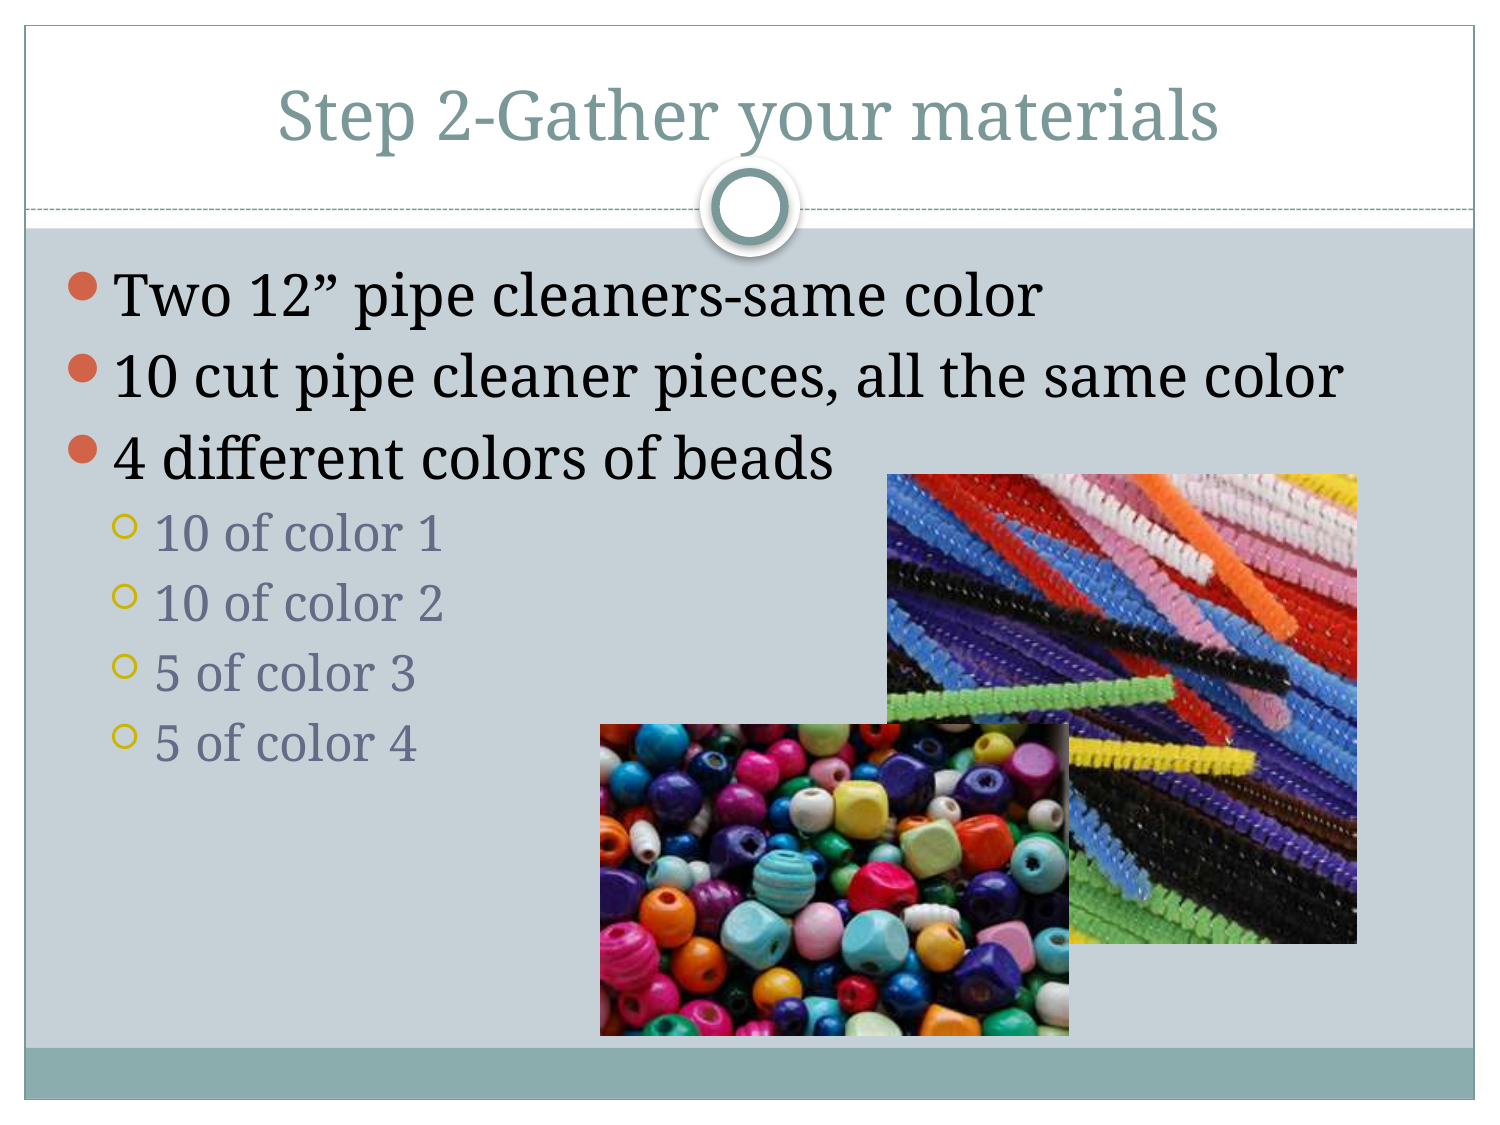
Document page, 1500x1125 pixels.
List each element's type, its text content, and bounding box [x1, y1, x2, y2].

list Two 12” pipe cleaners-same color 10 cut pipe cleaner pieces, all the same color 4 different colors of beads 10 of color 1 10 of color 2 5 of color 3 5 of color 4 [49, 250, 1445, 1001]
title Step 2-Gather your materials [49, 37, 1450, 162]
picture [599, 474, 1357, 1037]
